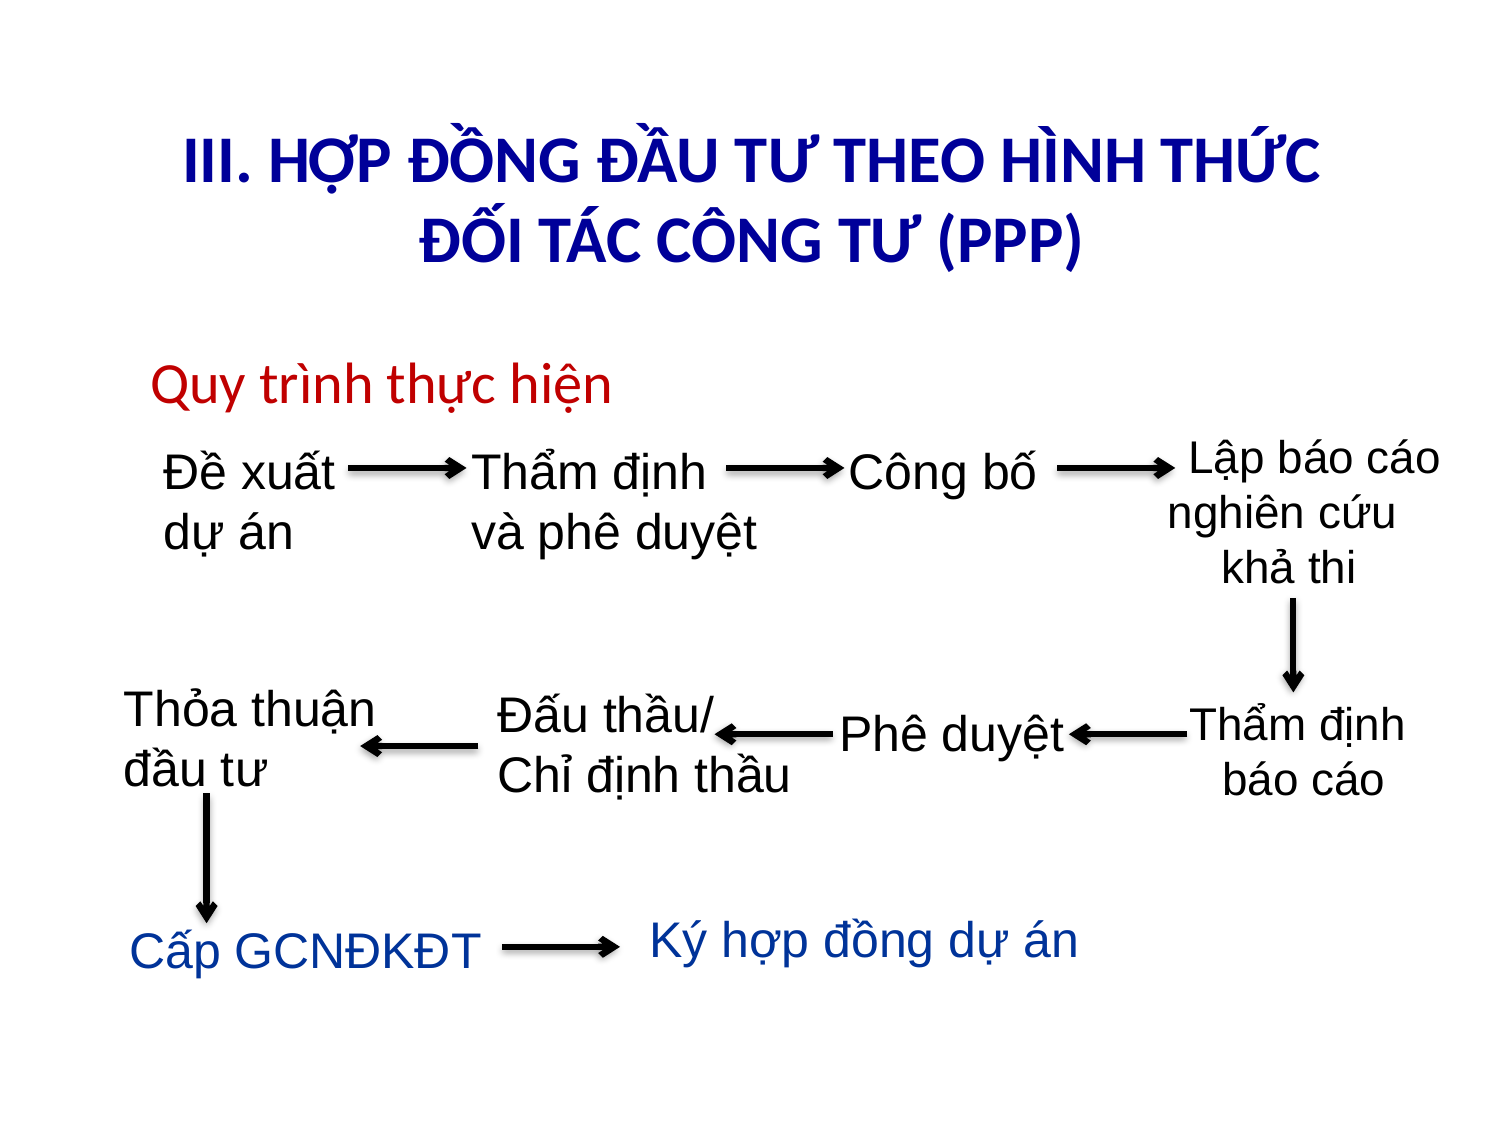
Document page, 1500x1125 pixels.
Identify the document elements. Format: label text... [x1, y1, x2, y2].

text_box Ký hợp đồng dự án [634, 899, 1095, 975]
text_box Công bố [834, 432, 1053, 508]
text_box Quy trình thực hiện [135, 338, 1435, 423]
text_box Đề xuất dự án [148, 432, 365, 568]
text_box Thẩm định và phê duyệt [456, 432, 773, 568]
text_box Thẩm định báo cáo [1174, 686, 1434, 812]
text_box Thỏa thuận đầu tư [109, 668, 406, 804]
text_box Phê duyệt [824, 693, 1080, 769]
text_box Cấp GCNĐKĐT [114, 911, 497, 987]
title III. HỢP ĐỒNG ĐẦU TƯ THEO HÌNH THỨC ĐỐI TÁC CÔNG TƯ (PPP) [76, 101, 1427, 290]
text_box Đấu thầu/ Chỉ định thầu [482, 675, 807, 810]
text_box Lập báo cáo nghiên cứu khả thi [1109, 420, 1469, 601]
